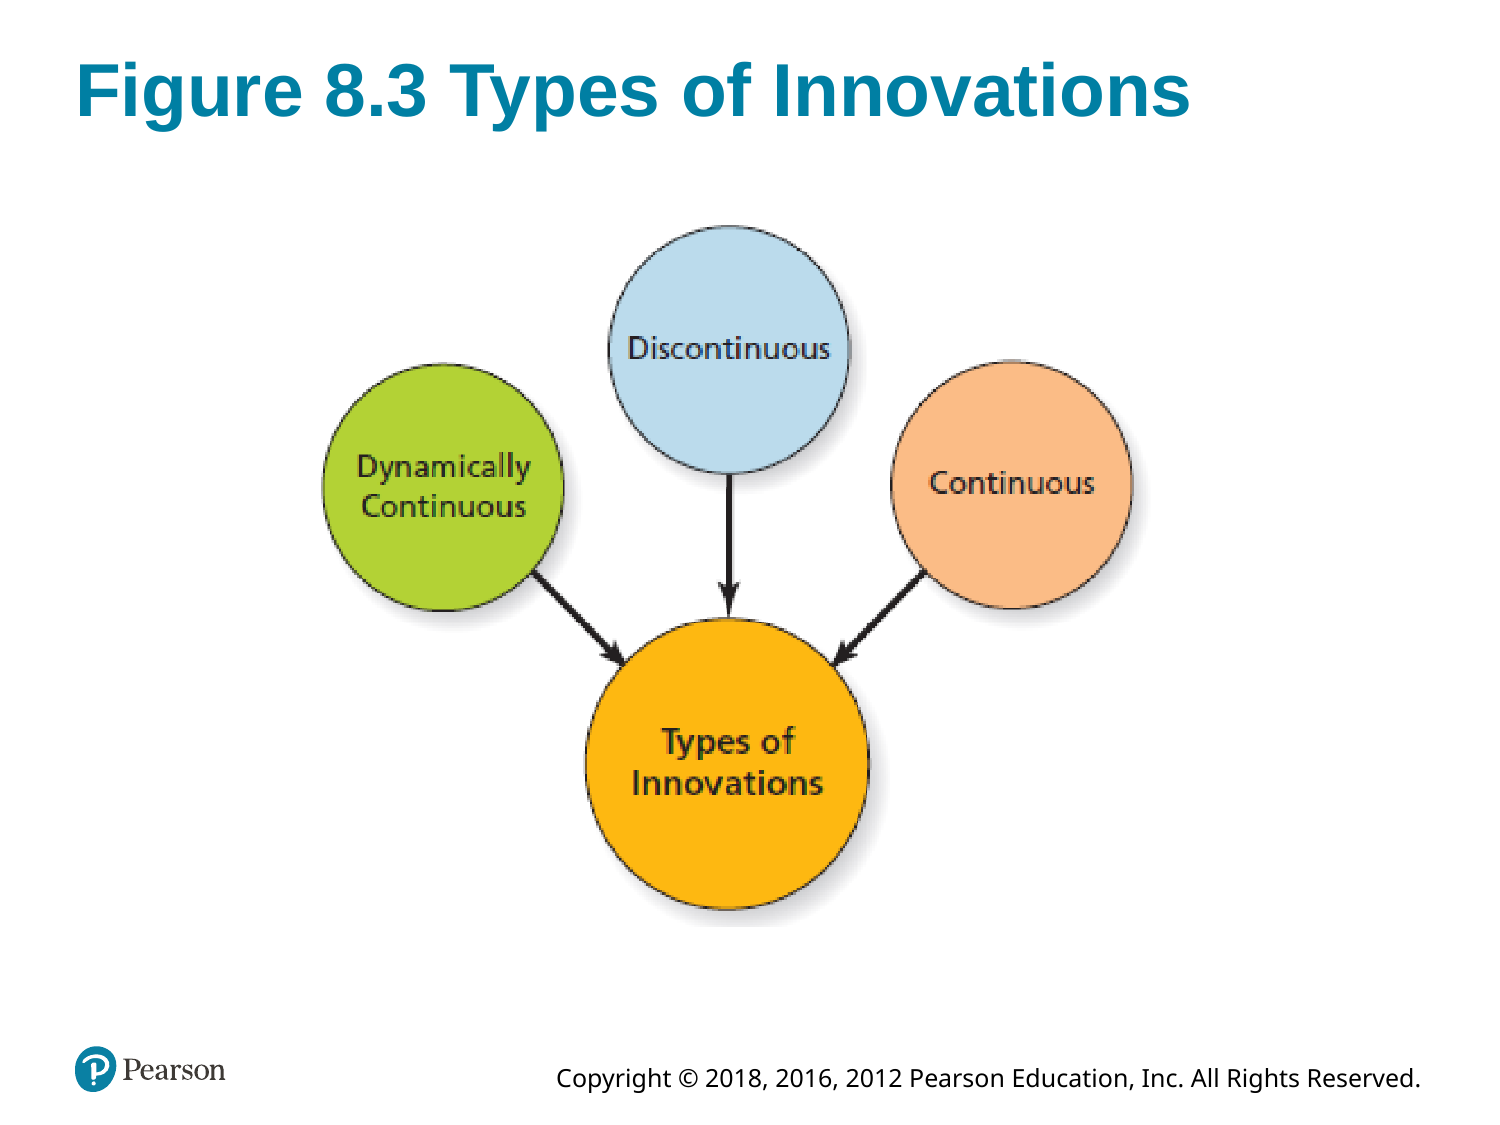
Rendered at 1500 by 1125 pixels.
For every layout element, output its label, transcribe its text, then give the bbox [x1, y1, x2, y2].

picture [274, 199, 1186, 927]
title Figure 8.3 Types of Innovations [75, 41, 1425, 138]
